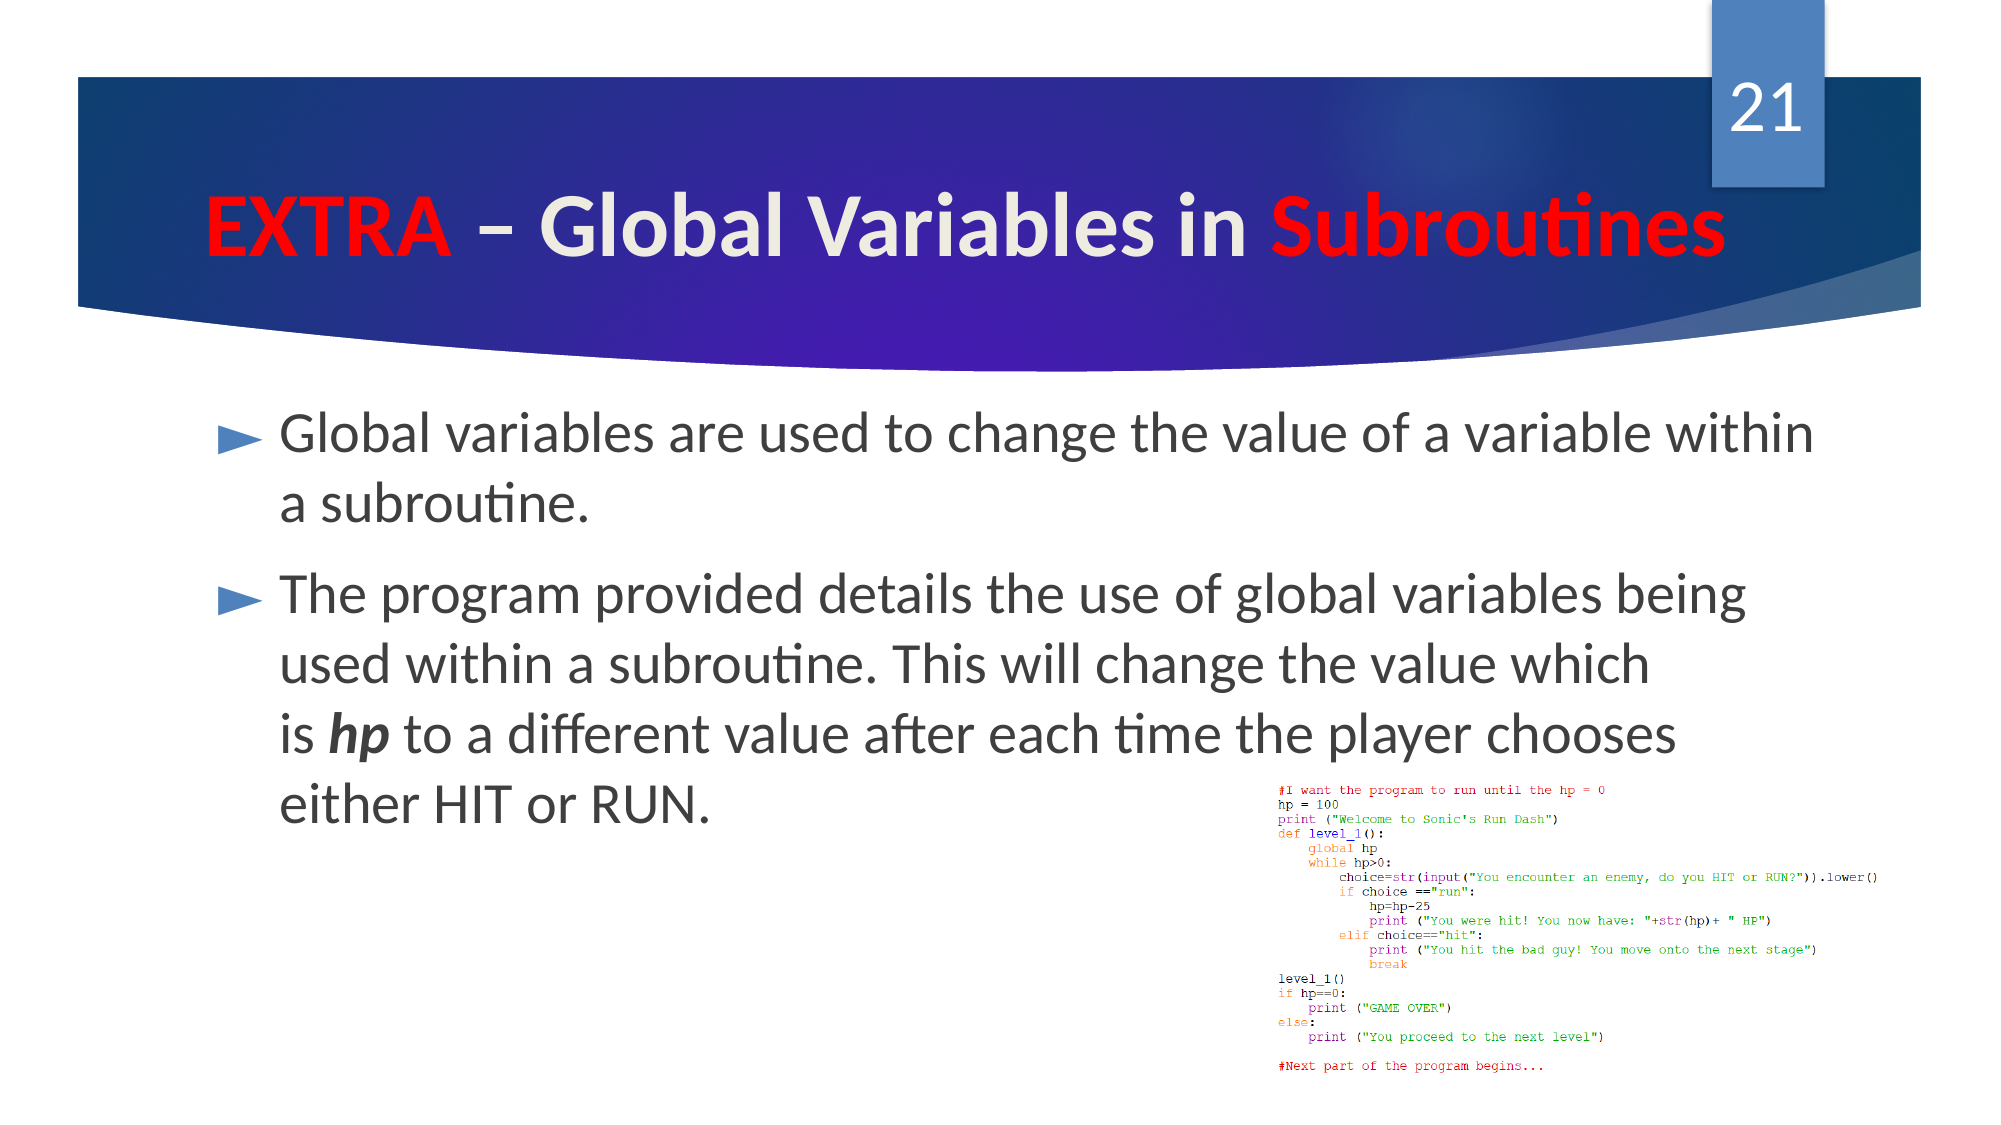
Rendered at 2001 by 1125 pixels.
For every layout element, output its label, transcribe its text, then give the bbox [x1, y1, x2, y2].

title EXTRA – Global Variables in Subroutines [189, 159, 1759, 281]
picture [79, 78, 1920, 371]
picture [1274, 783, 1898, 1077]
slide_number 21 [1698, 48, 1836, 175]
list Global variables are used to change the value of a variable within a subroutine. The program provided details the use of global variables being used within a subroutine. This will change the value which is hp to a different value after each time the player chooses either HIT or RUN. [189, 386, 1836, 988]
